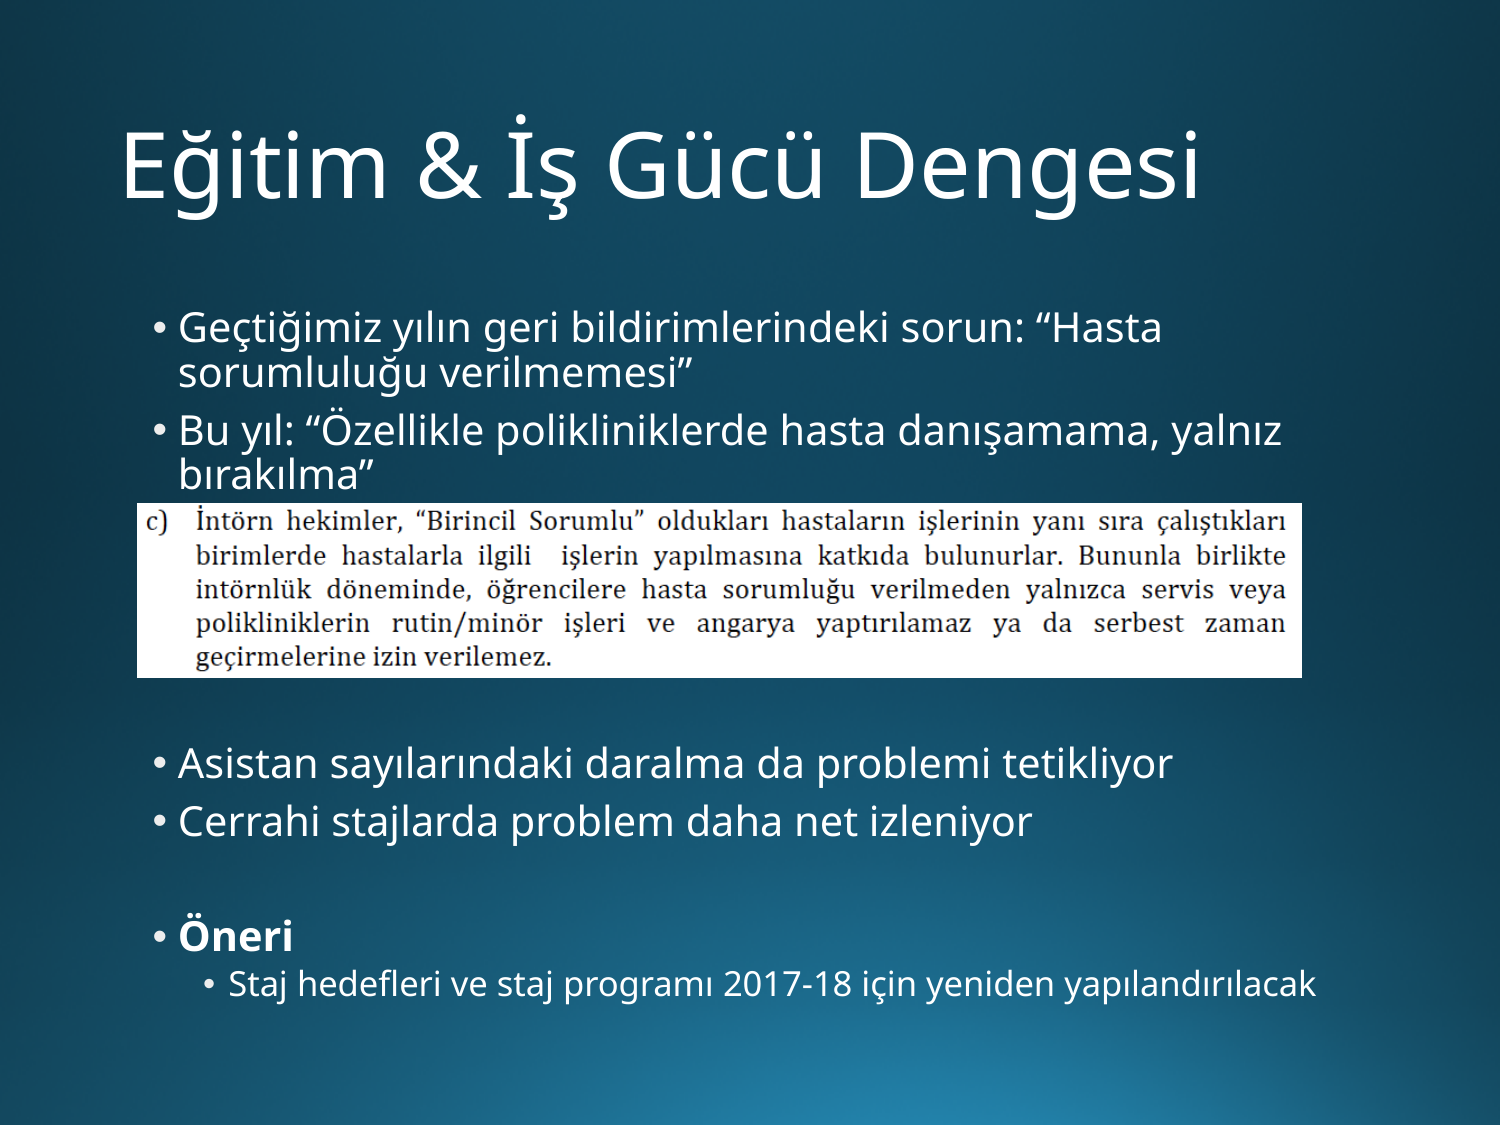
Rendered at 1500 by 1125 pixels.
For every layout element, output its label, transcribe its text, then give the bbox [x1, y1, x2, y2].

title Eğitim & İş Gücü Dengesi [103, 59, 1397, 278]
picture [0, 0, 1500, 1125]
list Geçtiğimiz yılın geri bildirimlerindeki sorun: “Hasta sorumluluğu verilmemesi” Bu yıl: “Özellikle polikliniklerde hasta danışamama, yalnız bırakılma” Asistan sayılarındaki daralma da problemi tetikliyor Cerrahi stajlarda problem daha net izleniyor Öneri Staj hedefleri ve staj programı 2017-18 için yeniden yapılandırılacak [137, 299, 1397, 1014]
